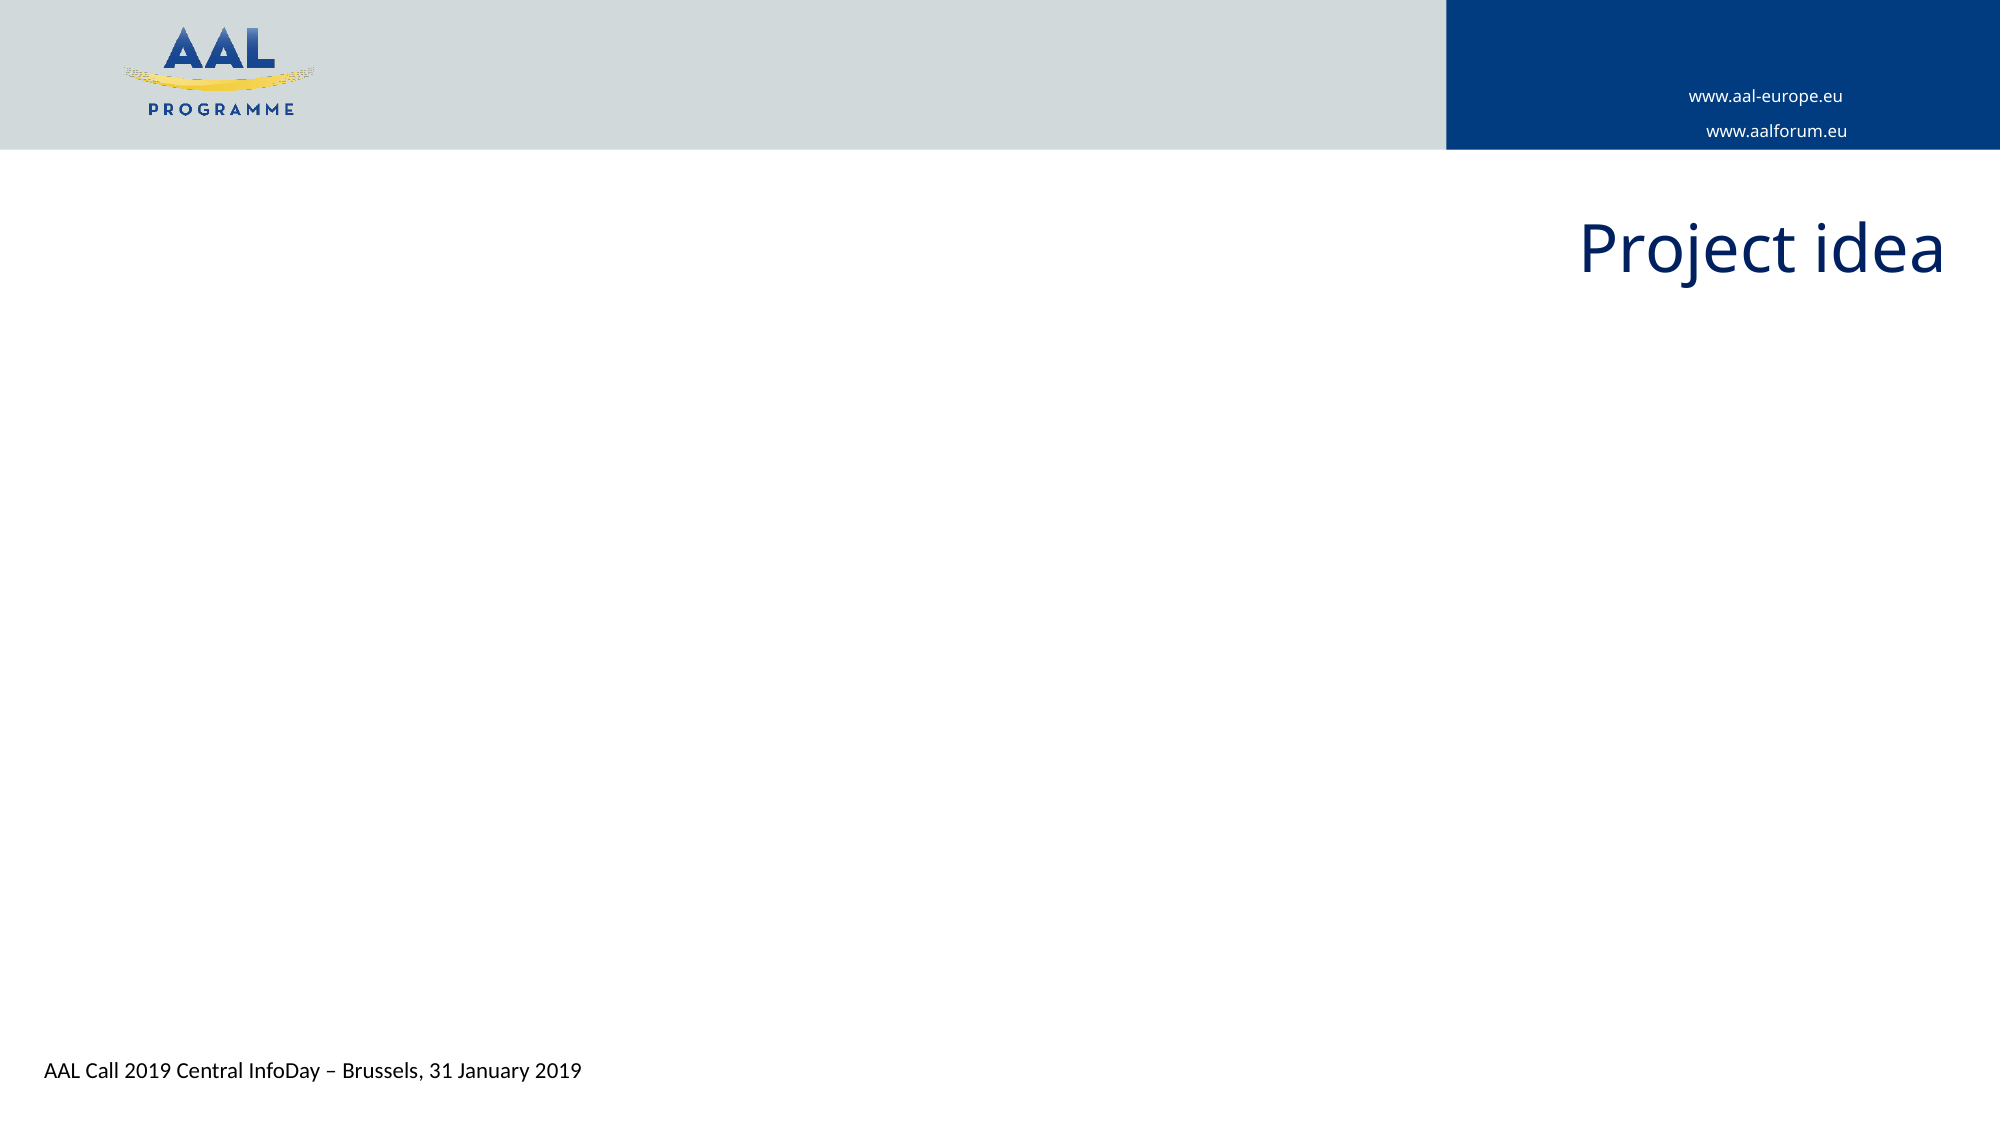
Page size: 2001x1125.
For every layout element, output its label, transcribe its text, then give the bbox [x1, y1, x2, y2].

picture [73, 0, 363, 175]
text_box AAL Call 2019 Central InfoDay – Brussels, 31 January 2019 [29, 1048, 703, 1091]
text_box Project idea [897, 152, 1963, 340]
